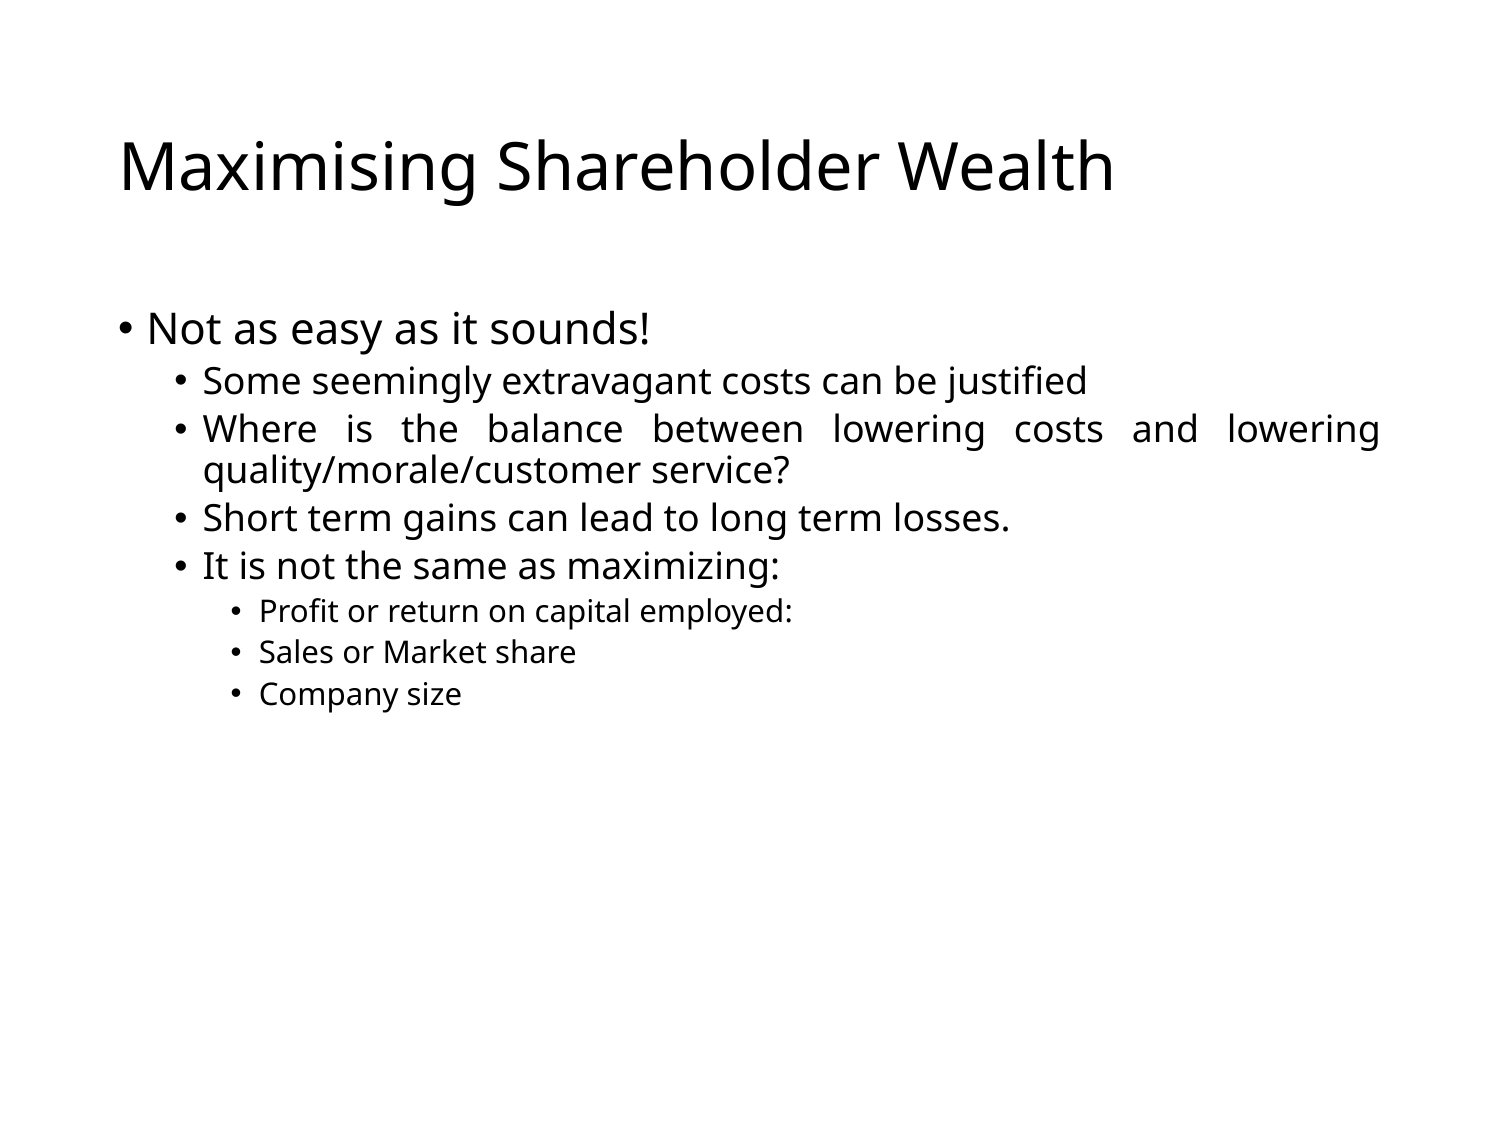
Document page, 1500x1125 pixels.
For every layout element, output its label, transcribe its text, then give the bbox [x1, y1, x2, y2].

title Maximising Shareholder Wealth [103, 59, 1397, 278]
list Not as easy as it sounds! Some seemingly extravagant costs can be justified Where is the balance between lowering costs and lowering quality/morale/customer service? Short term gains can lead to long term losses. It is not the same as maximizing: Profit or return on capital employed: Sales or Market share Company size [103, 299, 1397, 1014]
